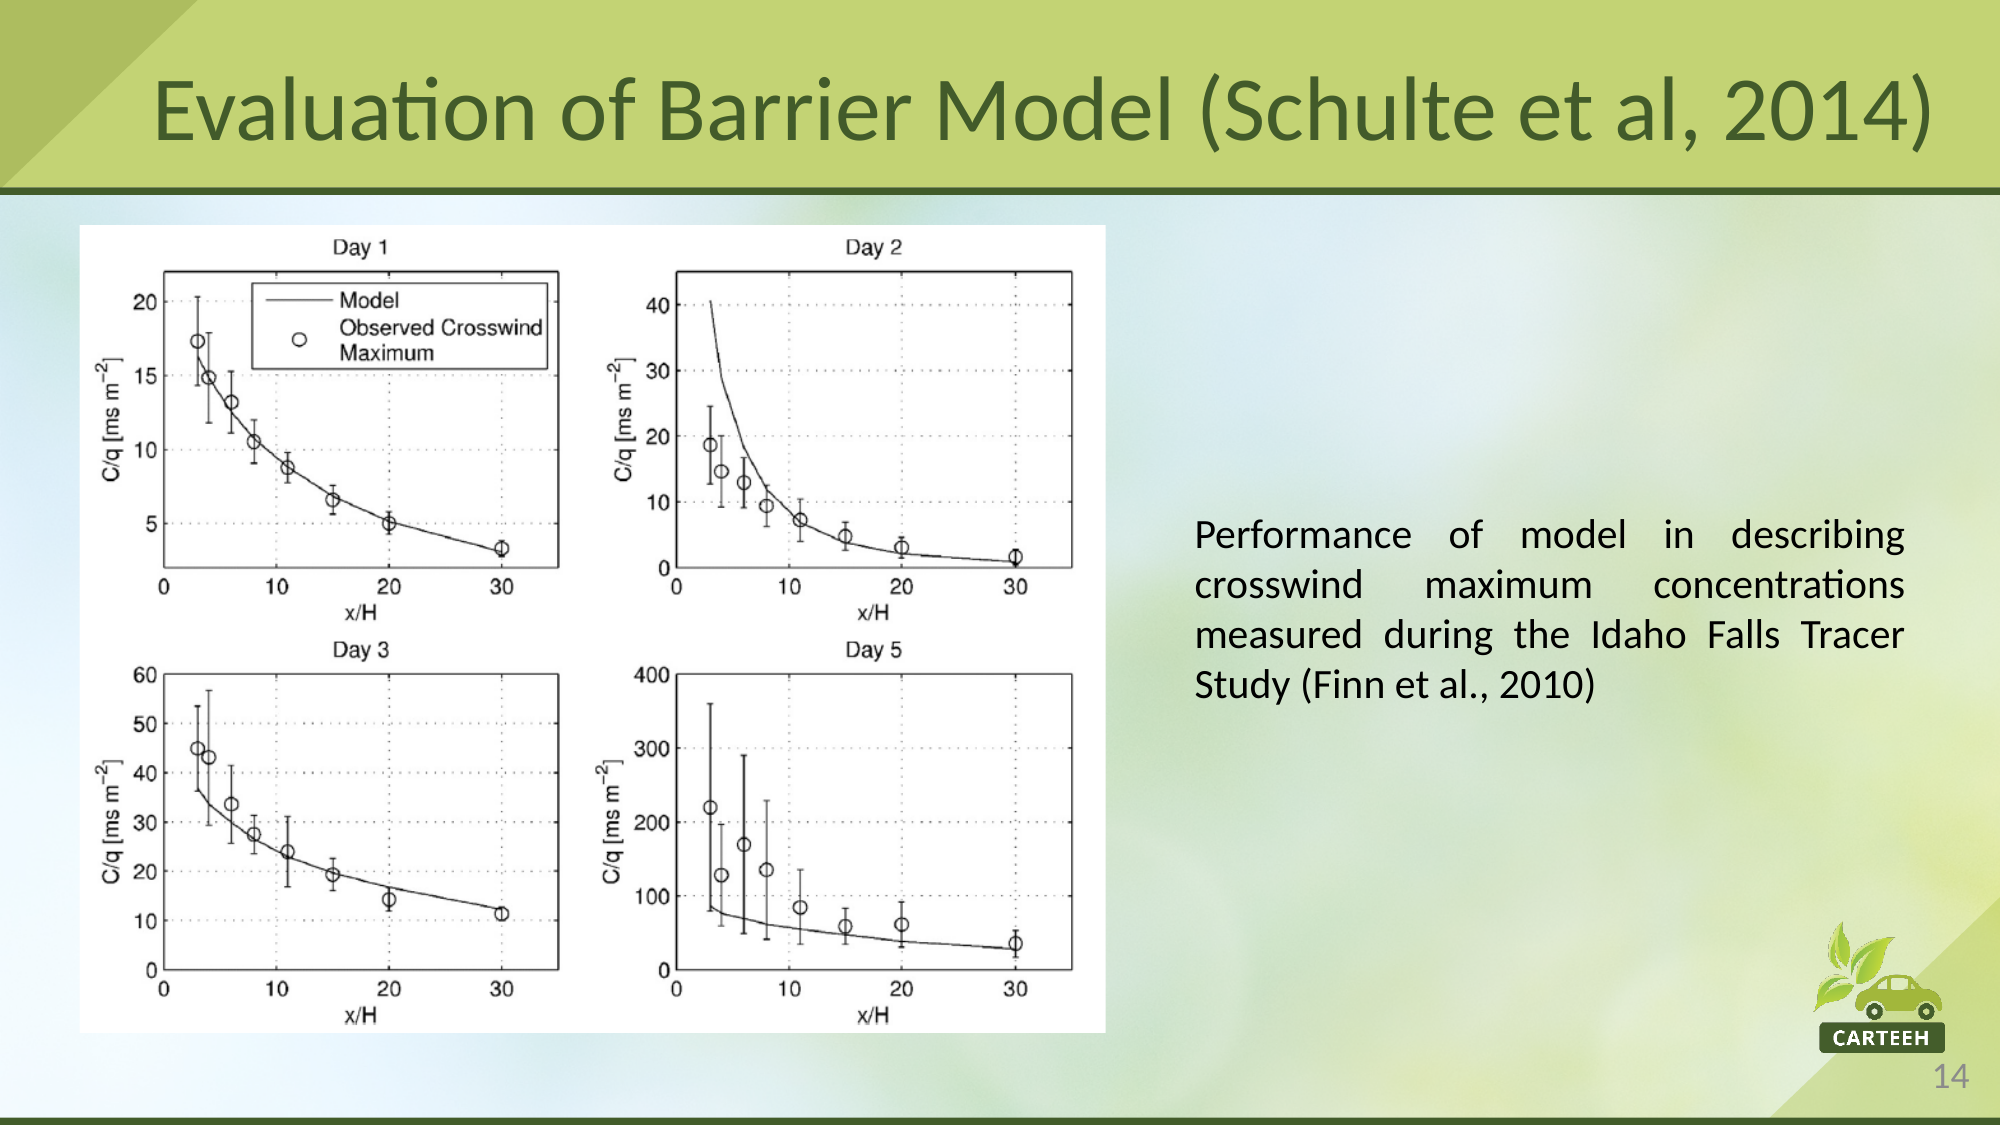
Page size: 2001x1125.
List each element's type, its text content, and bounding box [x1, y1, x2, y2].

title Evaluation of Barrier Model (Schulte et al, 2014) [137, 34, 2000, 188]
picture [1813, 920, 1945, 1053]
text_box Performance of model in describing crosswind maximum concentrations measured during the Idaho Falls Tracer Study (Finn et al., 2010) [1179, 499, 1921, 715]
picture [79, 224, 1106, 1033]
